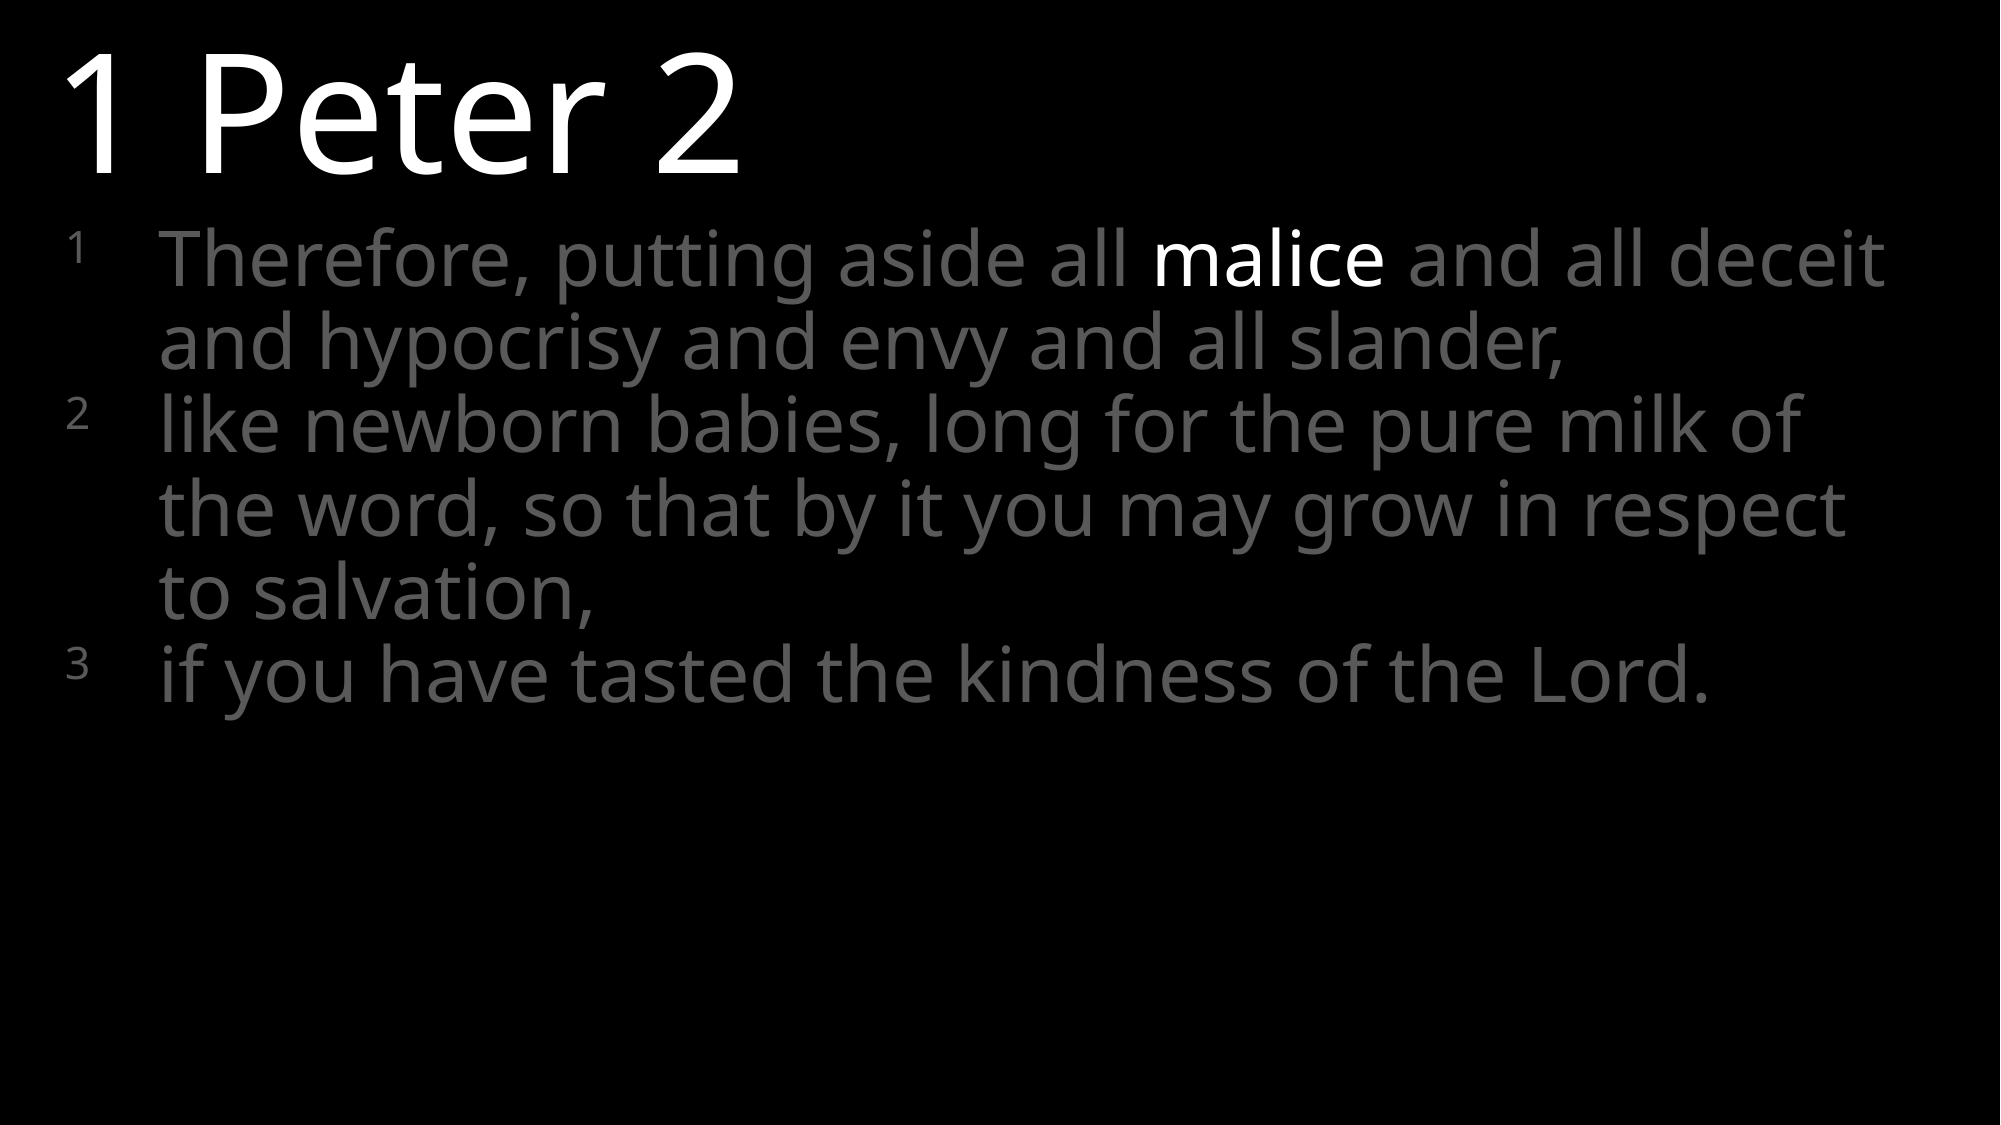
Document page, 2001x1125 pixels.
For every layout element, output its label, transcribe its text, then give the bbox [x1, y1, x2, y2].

text_box 1 Peter 2 [37, 0, 1838, 215]
text_box 1 Therefore, putting aside all malice and all deceit and hypocrisy and envy and all slander, 2 like newborn babies, long for the pure milk of the word, so that by it you may grow in respect to salvation, 3 if you have tasted the kindness of the Lord. [49, 212, 1913, 810]
